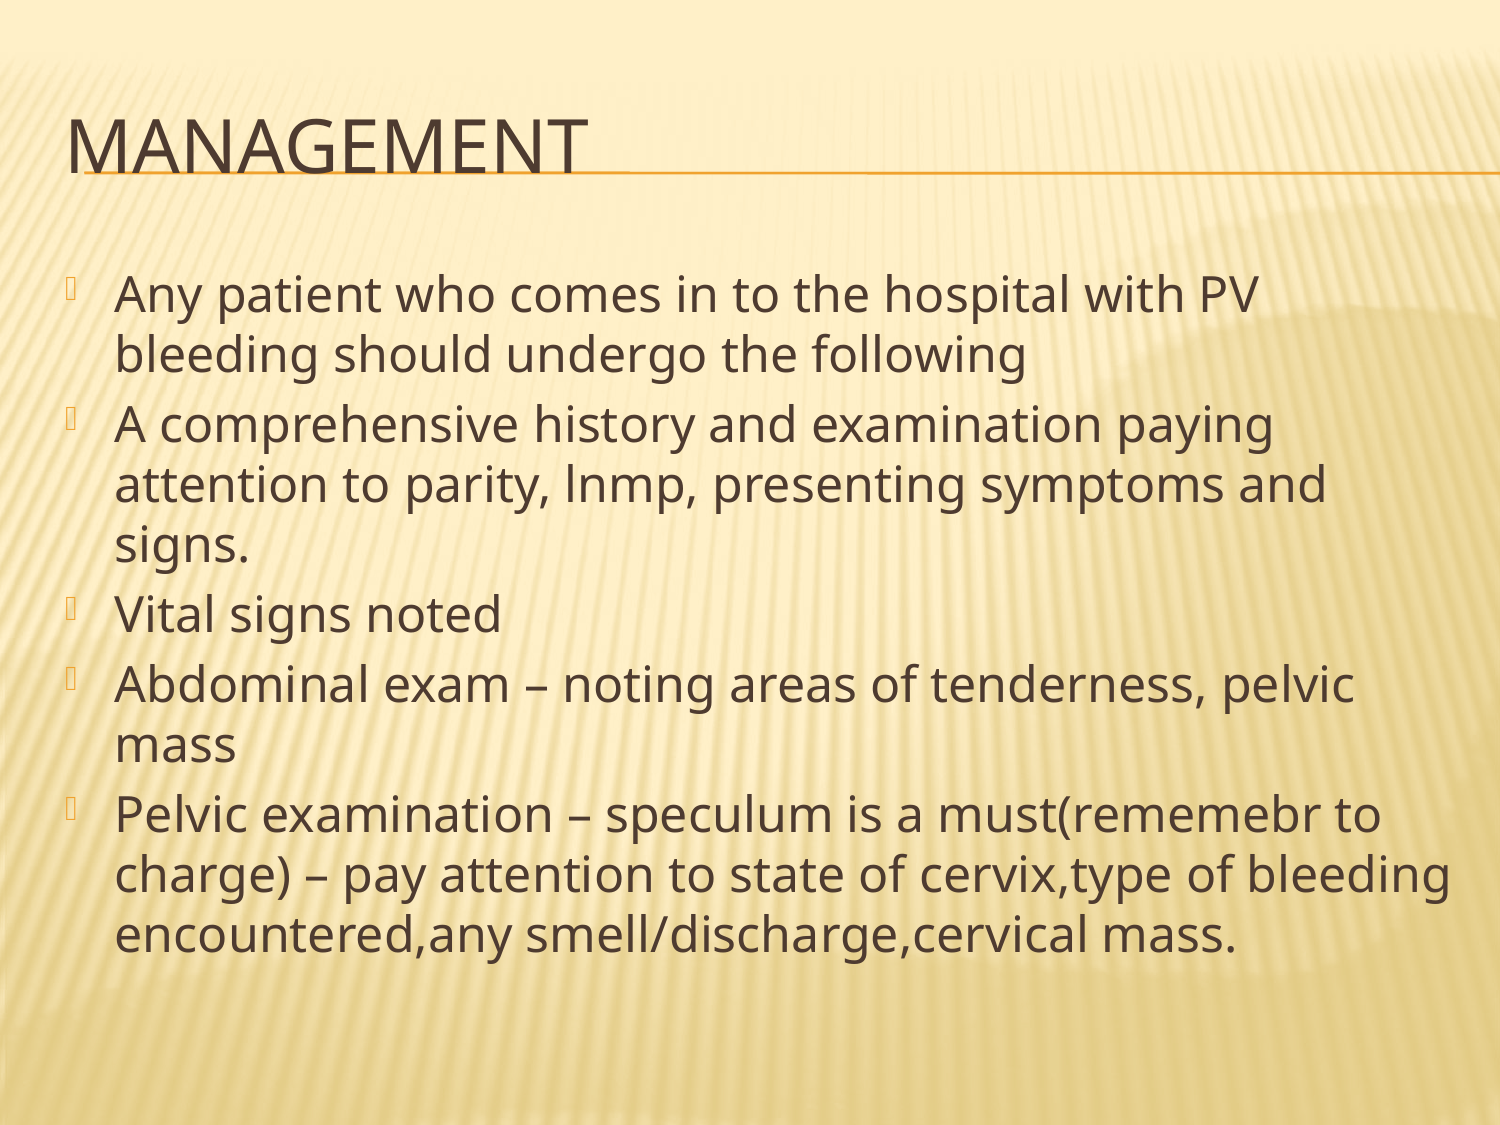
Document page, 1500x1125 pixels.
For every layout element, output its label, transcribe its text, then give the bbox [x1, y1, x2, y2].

title Management [50, 75, 1475, 213]
list Any patient who comes in to the hospital with PV bleeding should undergo the following A comprehensive history and examination paying attention to parity, lnmp, presenting symptoms and signs. Vital signs noted Abdominal exam – noting areas of tenderness, pelvic mass Pelvic examination – speculum is a must(rememebr to charge) – pay attention to state of cervix,type of bleeding encountered,any smell/discharge,cervical mass. [49, 254, 1476, 998]
